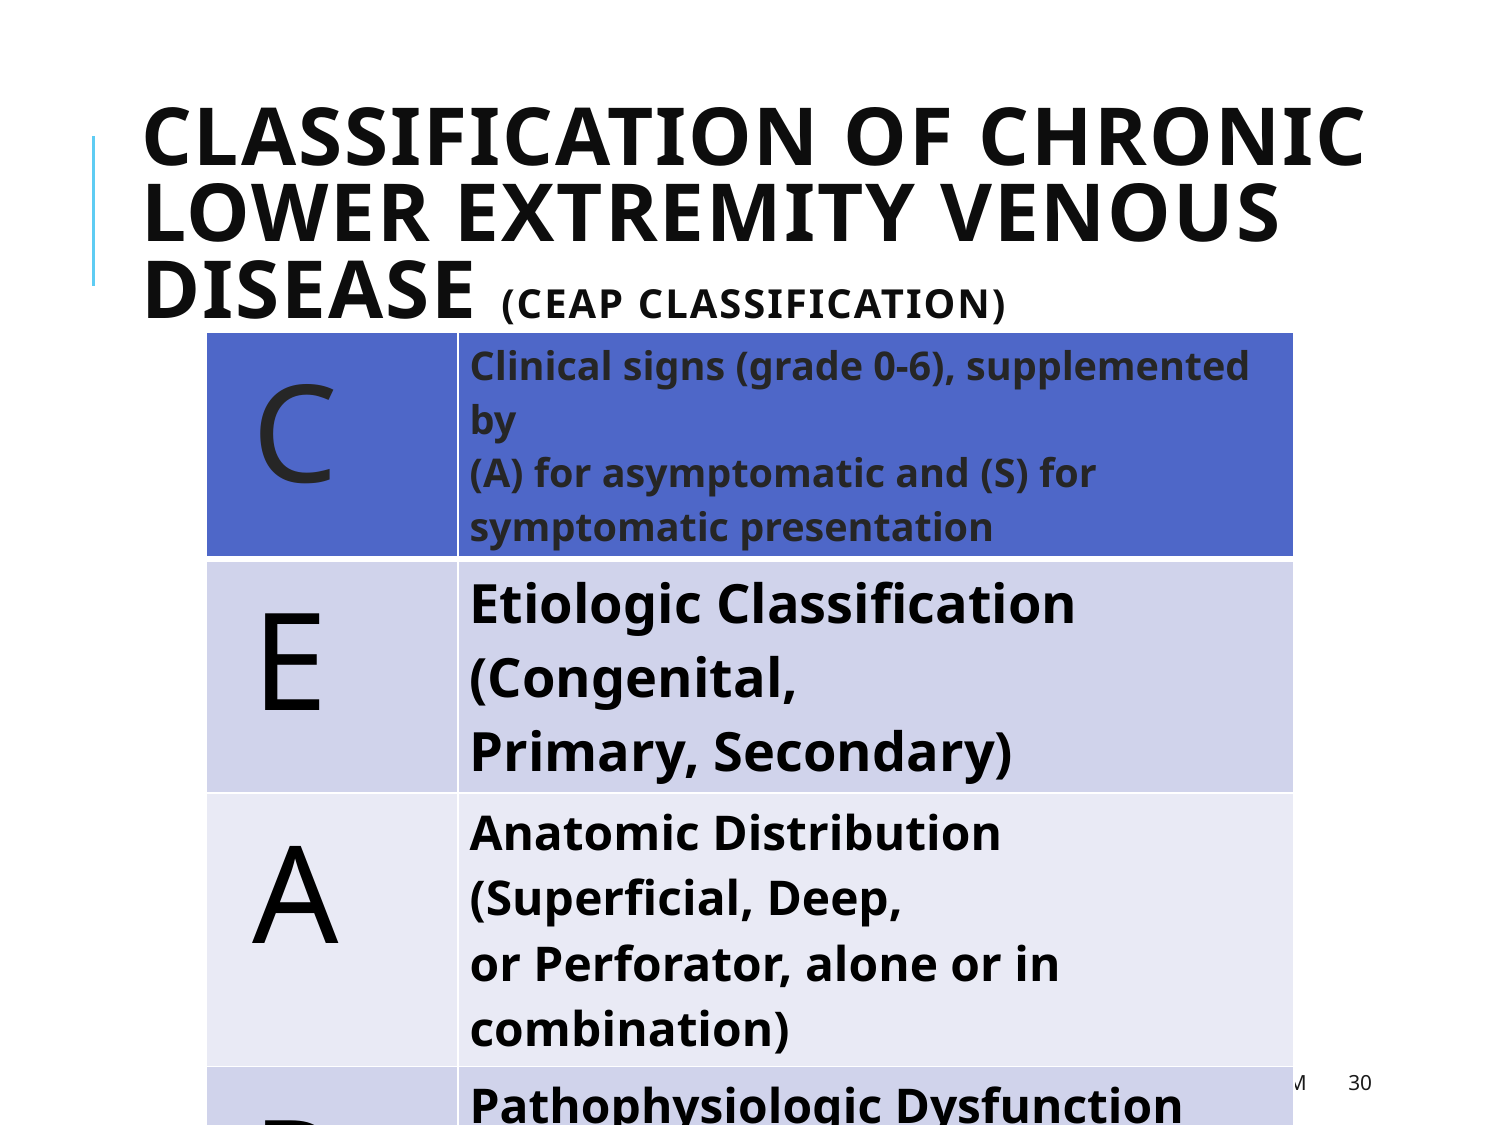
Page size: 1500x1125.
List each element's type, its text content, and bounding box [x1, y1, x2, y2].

footer MBBSPPT.COM [595, 1061, 1322, 1107]
table_cell Etiologic Classification (Congenital, Primary, Secondary) [459, 562, 1293, 792]
table_header C [207, 333, 457, 556]
text_box Classification of chronic lower extremity venous disease (CEAP Classification) [126, 95, 1500, 342]
table_header Clinical signs (grade 0-6), supplemented by (A) for asymptomatic and (S) for symptomatic presentation [459, 333, 1293, 556]
table_cell P [207, 1067, 457, 1125]
table_cell Anatomic Distribution (Superficial, Deep, or Perforator, alone or in combination) [459, 794, 1293, 1066]
table_cell A [207, 794, 457, 1066]
table_cell E [207, 562, 457, 792]
slide_number 30 [1333, 1061, 1454, 1107]
table_cell Pathophysiologic Dysfunction (Reflux or Obstruction, alone or in combination) [459, 1067, 1293, 1125]
